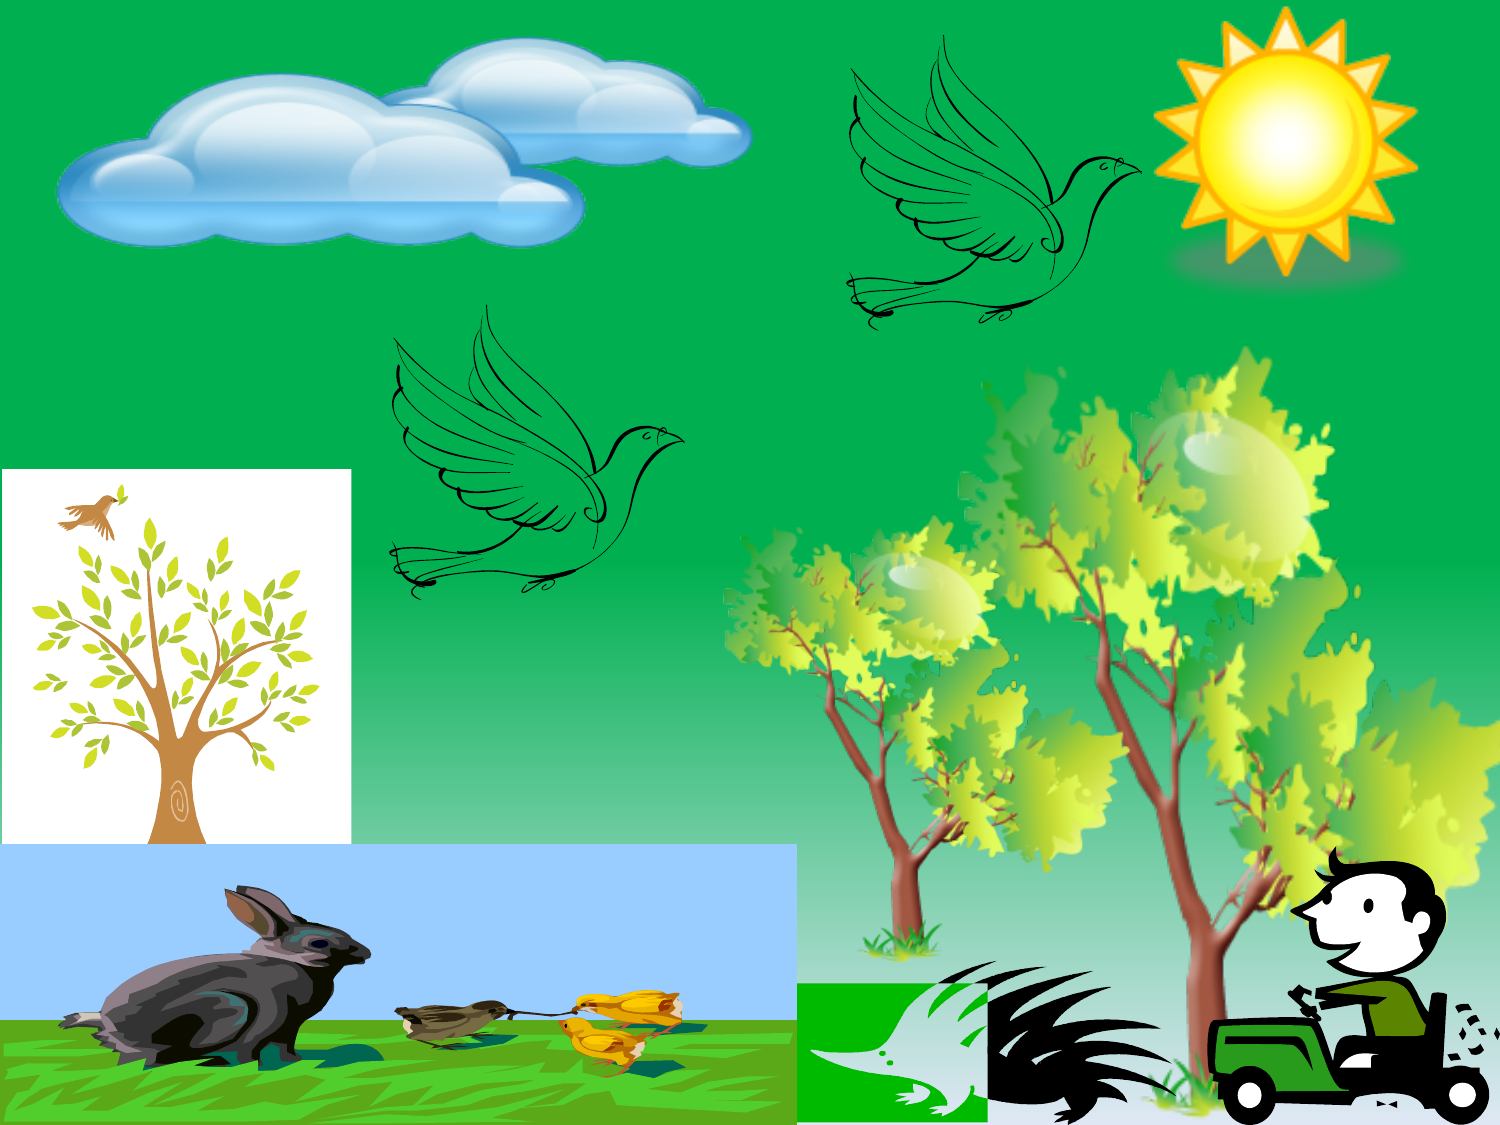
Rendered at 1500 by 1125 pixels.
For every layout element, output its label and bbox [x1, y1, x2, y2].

picture [46, 0, 762, 601]
picture [0, 346, 1500, 1125]
picture [843, 0, 1437, 331]
list [691, 515, 1142, 966]
